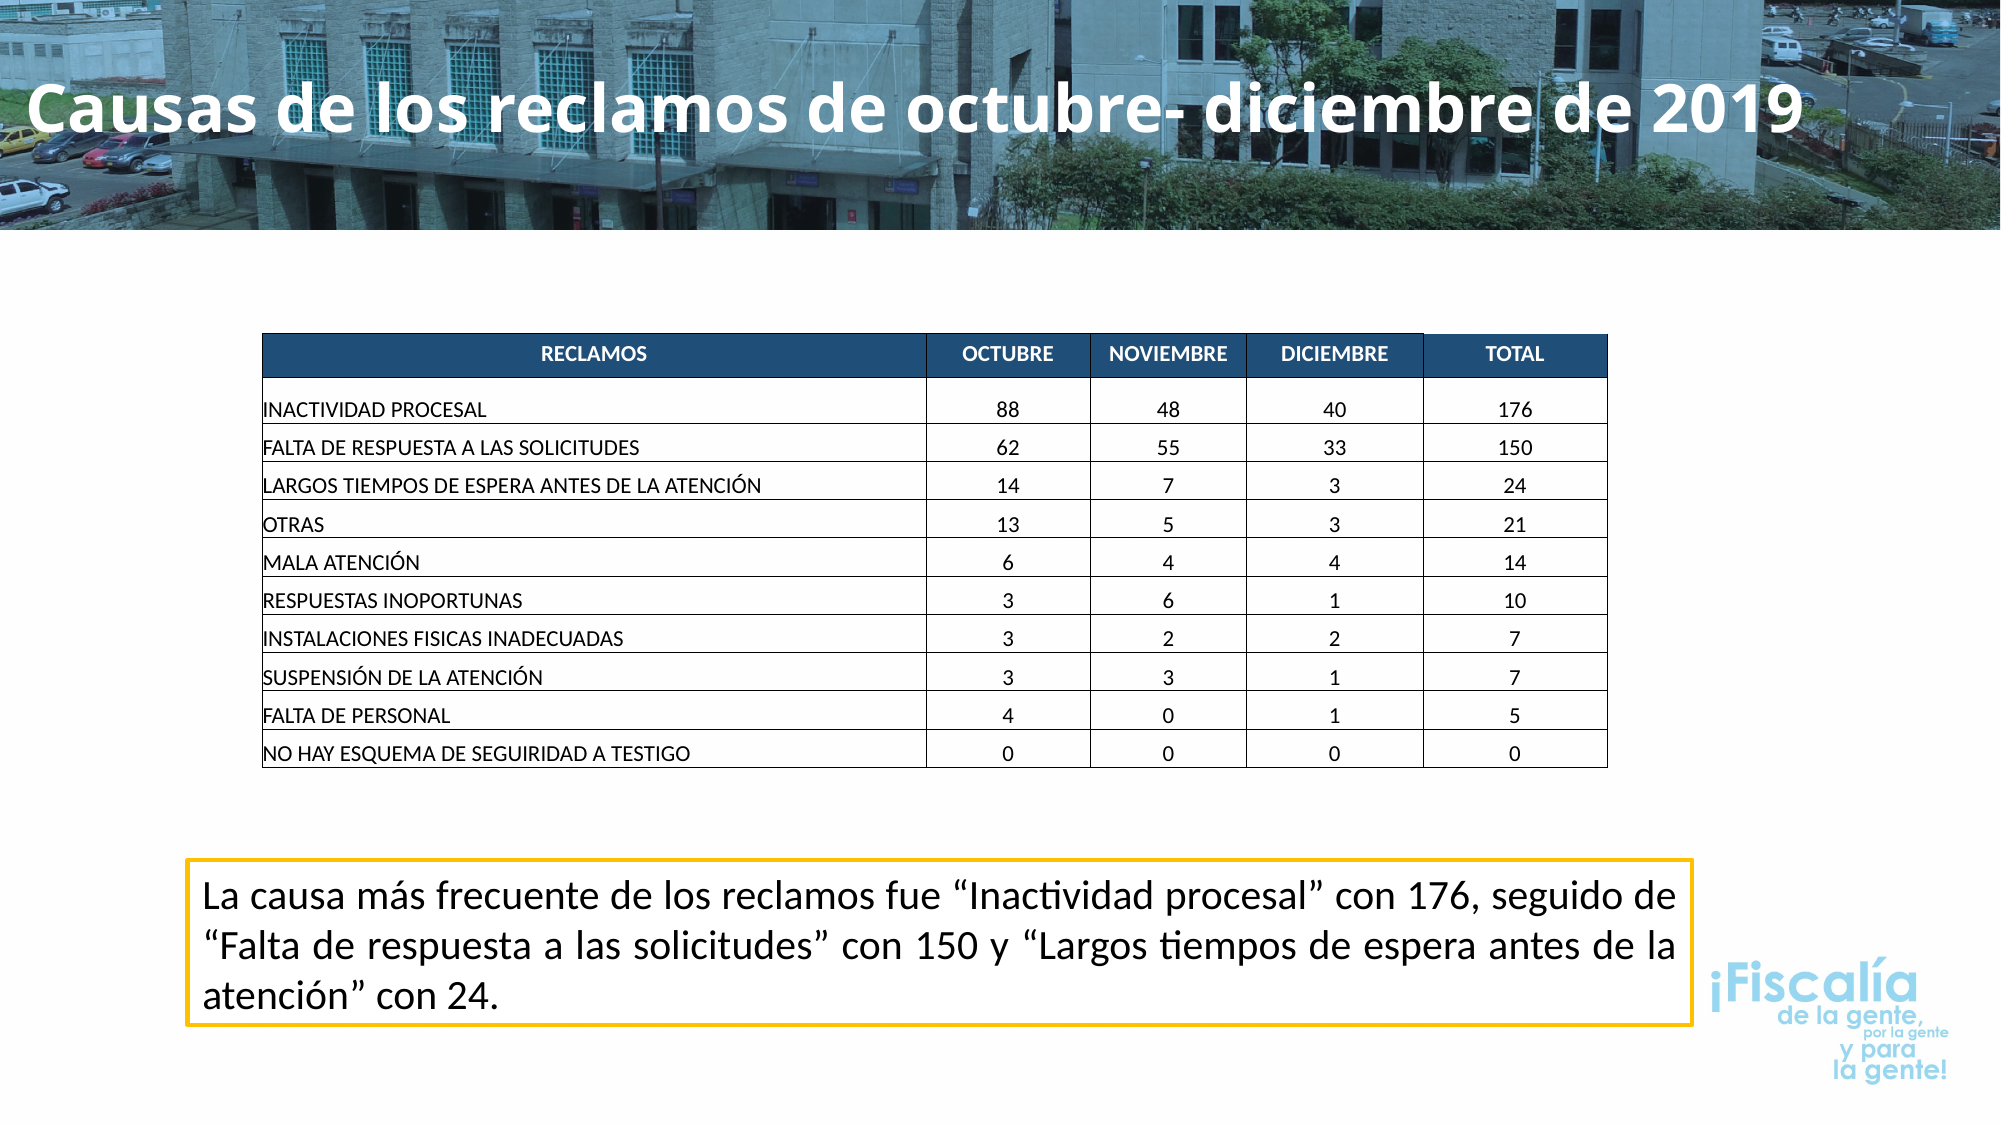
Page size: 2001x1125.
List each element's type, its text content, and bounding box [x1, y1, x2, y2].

table_cell 3 [927, 653, 1090, 690]
table_cell 3 [1247, 462, 1423, 499]
table_cell 0 [1424, 730, 1607, 767]
table_cell 5 [1091, 500, 1246, 537]
table_cell 24 [1424, 462, 1607, 499]
table_cell 3 [1247, 500, 1423, 537]
table_cell NO HAY ESQUEMA DE SEGUIRIDAD A TESTIGO [263, 730, 926, 767]
table_cell 88 [927, 378, 1090, 423]
table_cell 4 [1091, 538, 1246, 576]
table_cell 0 [927, 730, 1090, 767]
table_cell 55 [1091, 424, 1246, 461]
table_cell 1 [1247, 653, 1423, 690]
table_cell 33 [1247, 424, 1423, 461]
table_cell 7 [1424, 653, 1607, 690]
table_cell FALTA DE PERSONAL [263, 691, 926, 729]
table_cell 4 [1247, 538, 1423, 576]
table_header RECLAMOS [263, 334, 926, 377]
table_header NOVIEMBRE [1091, 334, 1246, 377]
table_cell 21 [1424, 500, 1607, 537]
picture [0, 0, 2001, 1125]
table_cell 48 [1091, 378, 1246, 423]
table_cell 14 [927, 462, 1090, 499]
table_cell 7 [1091, 462, 1246, 499]
table_cell 1 [1247, 577, 1423, 614]
table_cell 5 [1424, 691, 1607, 729]
table_cell 14 [1424, 538, 1607, 576]
table_cell 0 [1091, 730, 1246, 767]
table_header TOTAL [1424, 334, 1607, 377]
table_cell FALTA DE RESPUESTA A LAS SOLICITUDES [263, 424, 926, 461]
table_cell LARGOS TIEMPOS DE ESPERA ANTES DE LA ATENCIÓN [263, 462, 926, 499]
table_cell INACTIVIDAD PROCESAL [263, 378, 926, 423]
text_box La causa más frecuente de los reclamos fue “Inactividad procesal” con 176, seguido de “Falta de respuesta a las solicitudes” con 150 y “Largos tiempos de espera antes de la atención” con 24. [185, 858, 1694, 1027]
table_cell OTRAS [263, 500, 926, 537]
table_header OCTUBRE [927, 334, 1090, 377]
table_cell SUSPENSIÓN DE LA ATENCIÓN [263, 653, 926, 690]
table_cell 40 [1247, 378, 1423, 423]
table_cell 1 [1247, 691, 1423, 729]
table_cell 3 [1091, 653, 1246, 690]
table_cell 62 [927, 424, 1090, 461]
table_cell 0 [1247, 730, 1423, 767]
table_cell 6 [1091, 577, 1246, 614]
table_cell 176 [1424, 378, 1607, 423]
table_cell RESPUESTAS INOPORTUNAS [263, 577, 926, 614]
table_header DICIEMBRE [1247, 334, 1423, 377]
table_cell 150 [1424, 424, 1607, 461]
table_cell MALA ATENCIÓN [263, 538, 926, 576]
table_cell 4 [927, 691, 1090, 729]
table_cell 6 [927, 538, 1090, 576]
table_cell 2 [1091, 615, 1246, 652]
table_cell 3 [927, 577, 1090, 614]
table_cell INSTALACIONES FISICAS INADECUADAS [263, 615, 926, 652]
table_cell 7 [1424, 615, 1607, 652]
table_cell 10 [1424, 577, 1607, 614]
table_cell 0 [1091, 691, 1246, 729]
text_box Causas de los reclamos de octubre- diciembre de 2019 [17, 58, 1958, 154]
table_cell 2 [1247, 615, 1423, 652]
table_cell 3 [927, 615, 1090, 652]
table_cell 13 [927, 500, 1090, 537]
